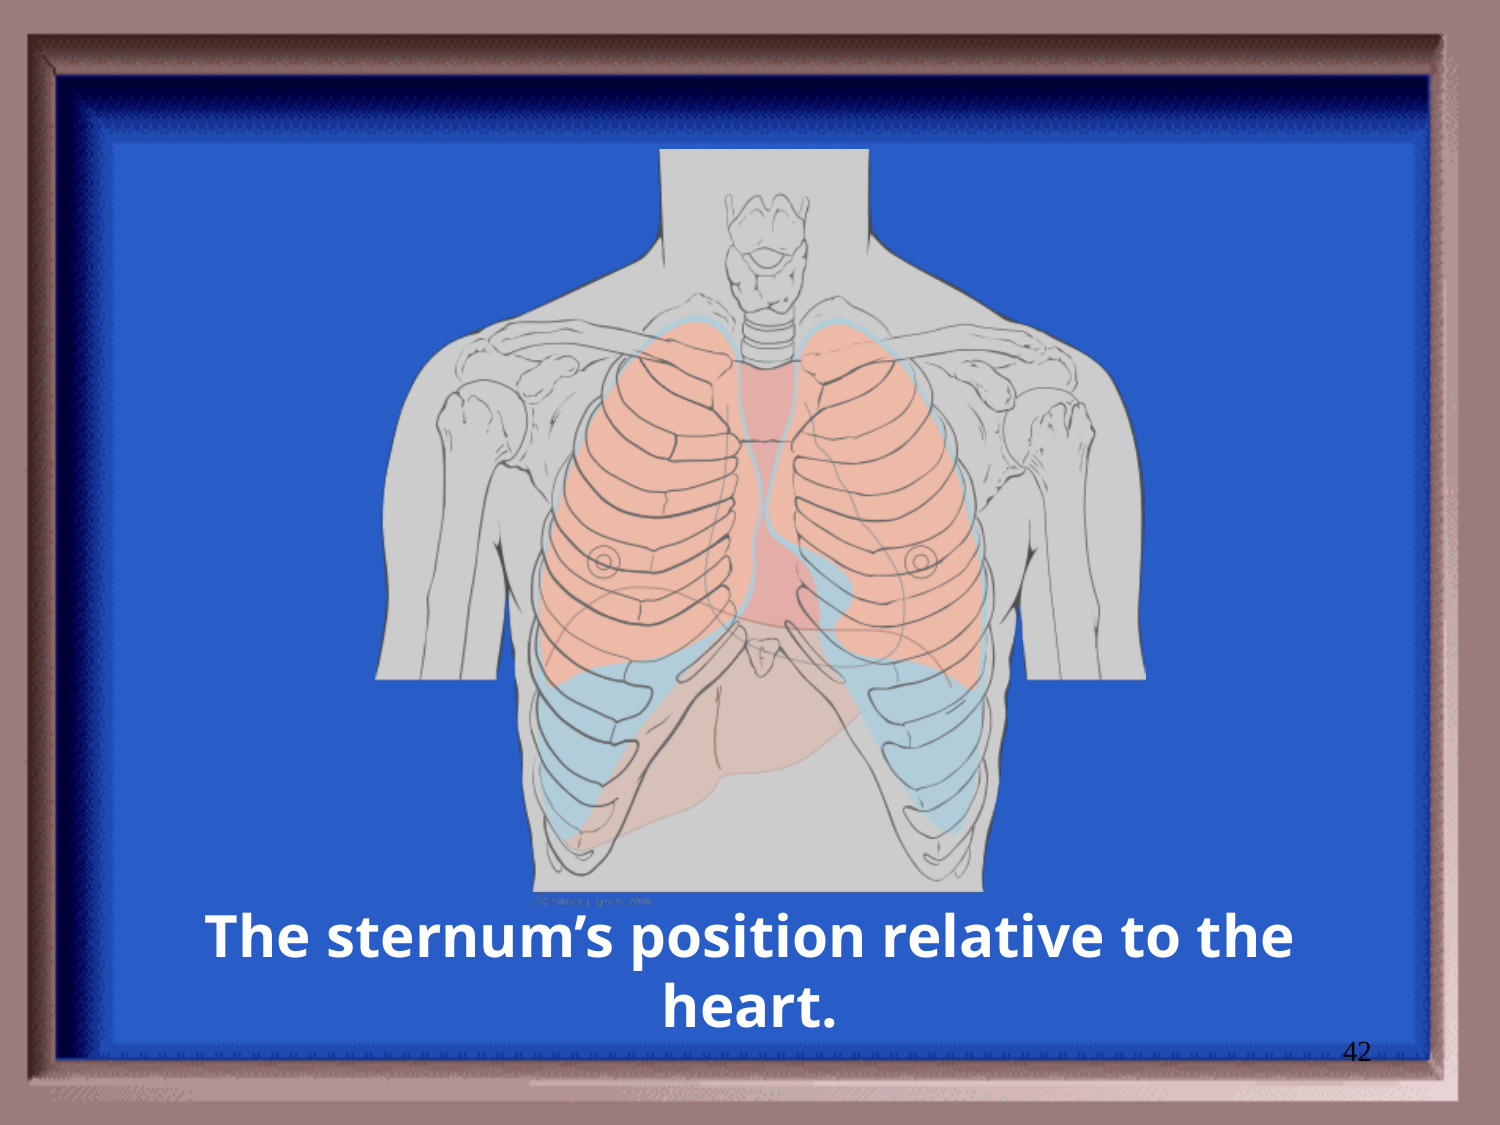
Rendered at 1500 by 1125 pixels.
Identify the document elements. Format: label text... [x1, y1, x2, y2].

title The sternum’s position relative to the heart. [112, 874, 1388, 1063]
slide_number 42 [1074, 1063, 1388, 1101]
picture [0, 0, 1500, 1125]
